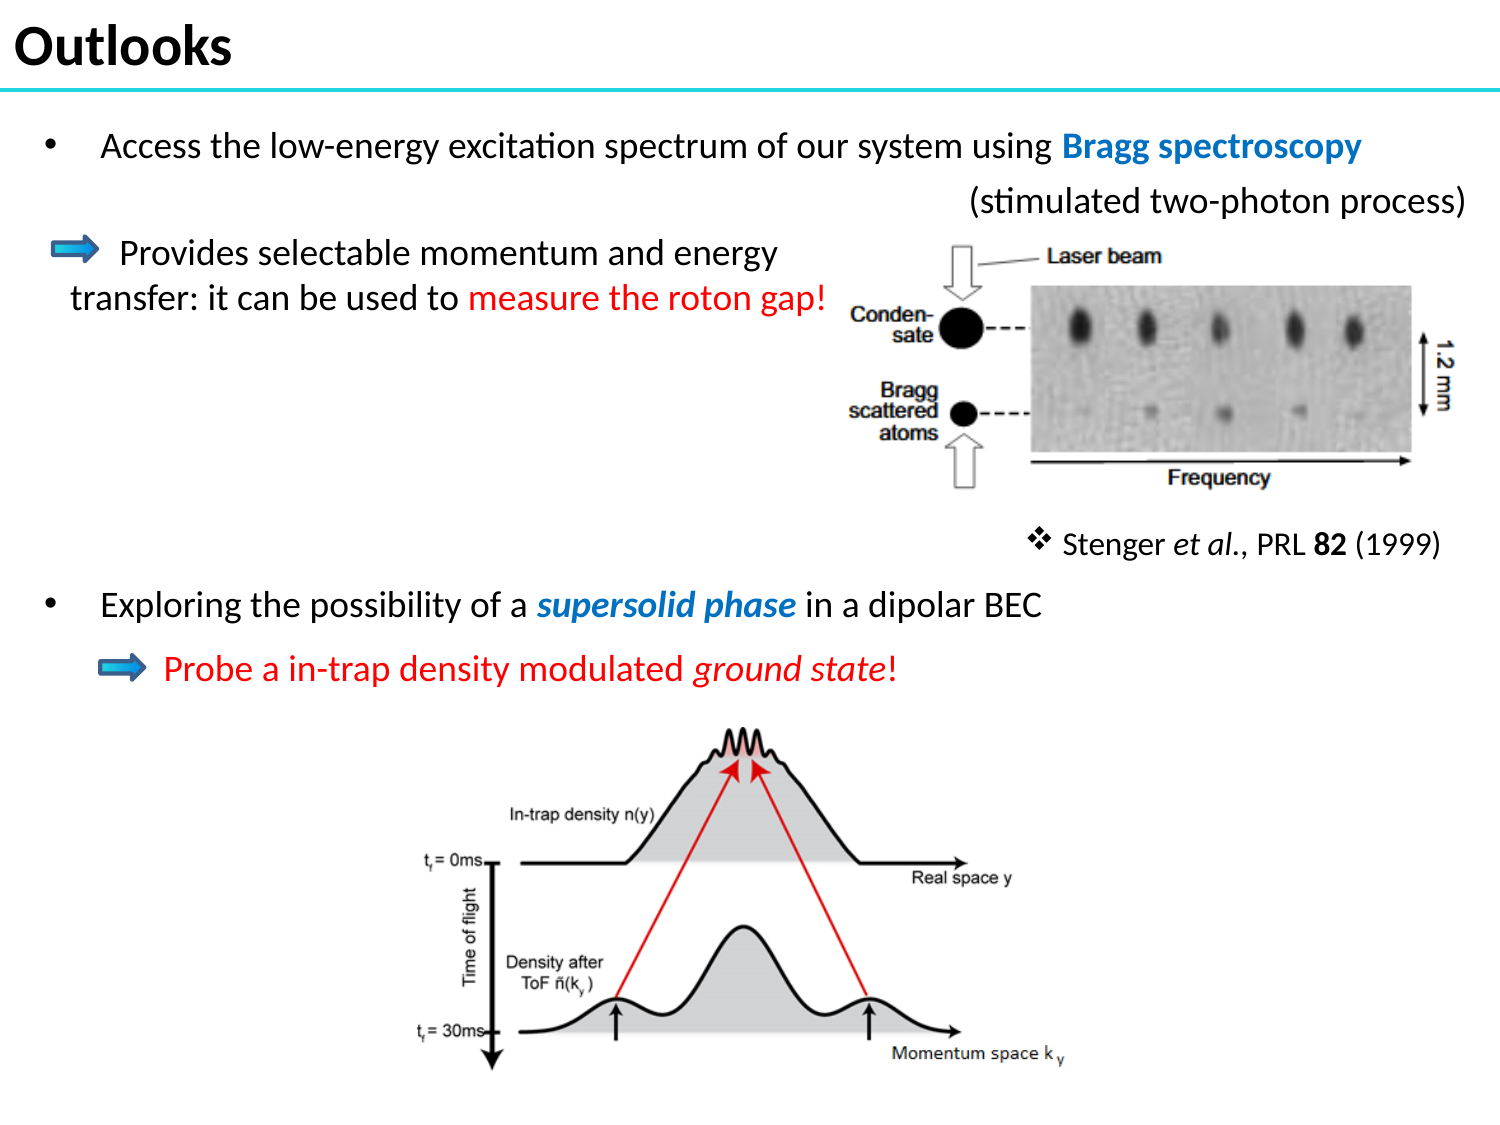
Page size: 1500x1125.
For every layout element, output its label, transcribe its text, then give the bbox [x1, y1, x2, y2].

text_box Outlooks [0, 0, 1500, 85]
text_box Stenger et al., PRL 82 (1999) [1009, 515, 1459, 570]
text_box Probe a in-trap density modulated ground state! [123, 636, 939, 697]
text_box [50, 234, 100, 264]
text_box (stimulated two-photon process) [953, 168, 1482, 229]
text_box Access the low-energy excitation spectrum of our system using Bragg spectroscopy [29, 113, 1459, 174]
text_box Exploring the possibility of a supersolid phase in a dipolar BEC [29, 572, 1459, 633]
text_box [98, 659, 123, 676]
picture [417, 727, 1081, 1078]
picture [823, 231, 1478, 504]
text_box Provides selectable momentum and energy transfer: it can be used to measure the roton gap! [41, 220, 857, 326]
